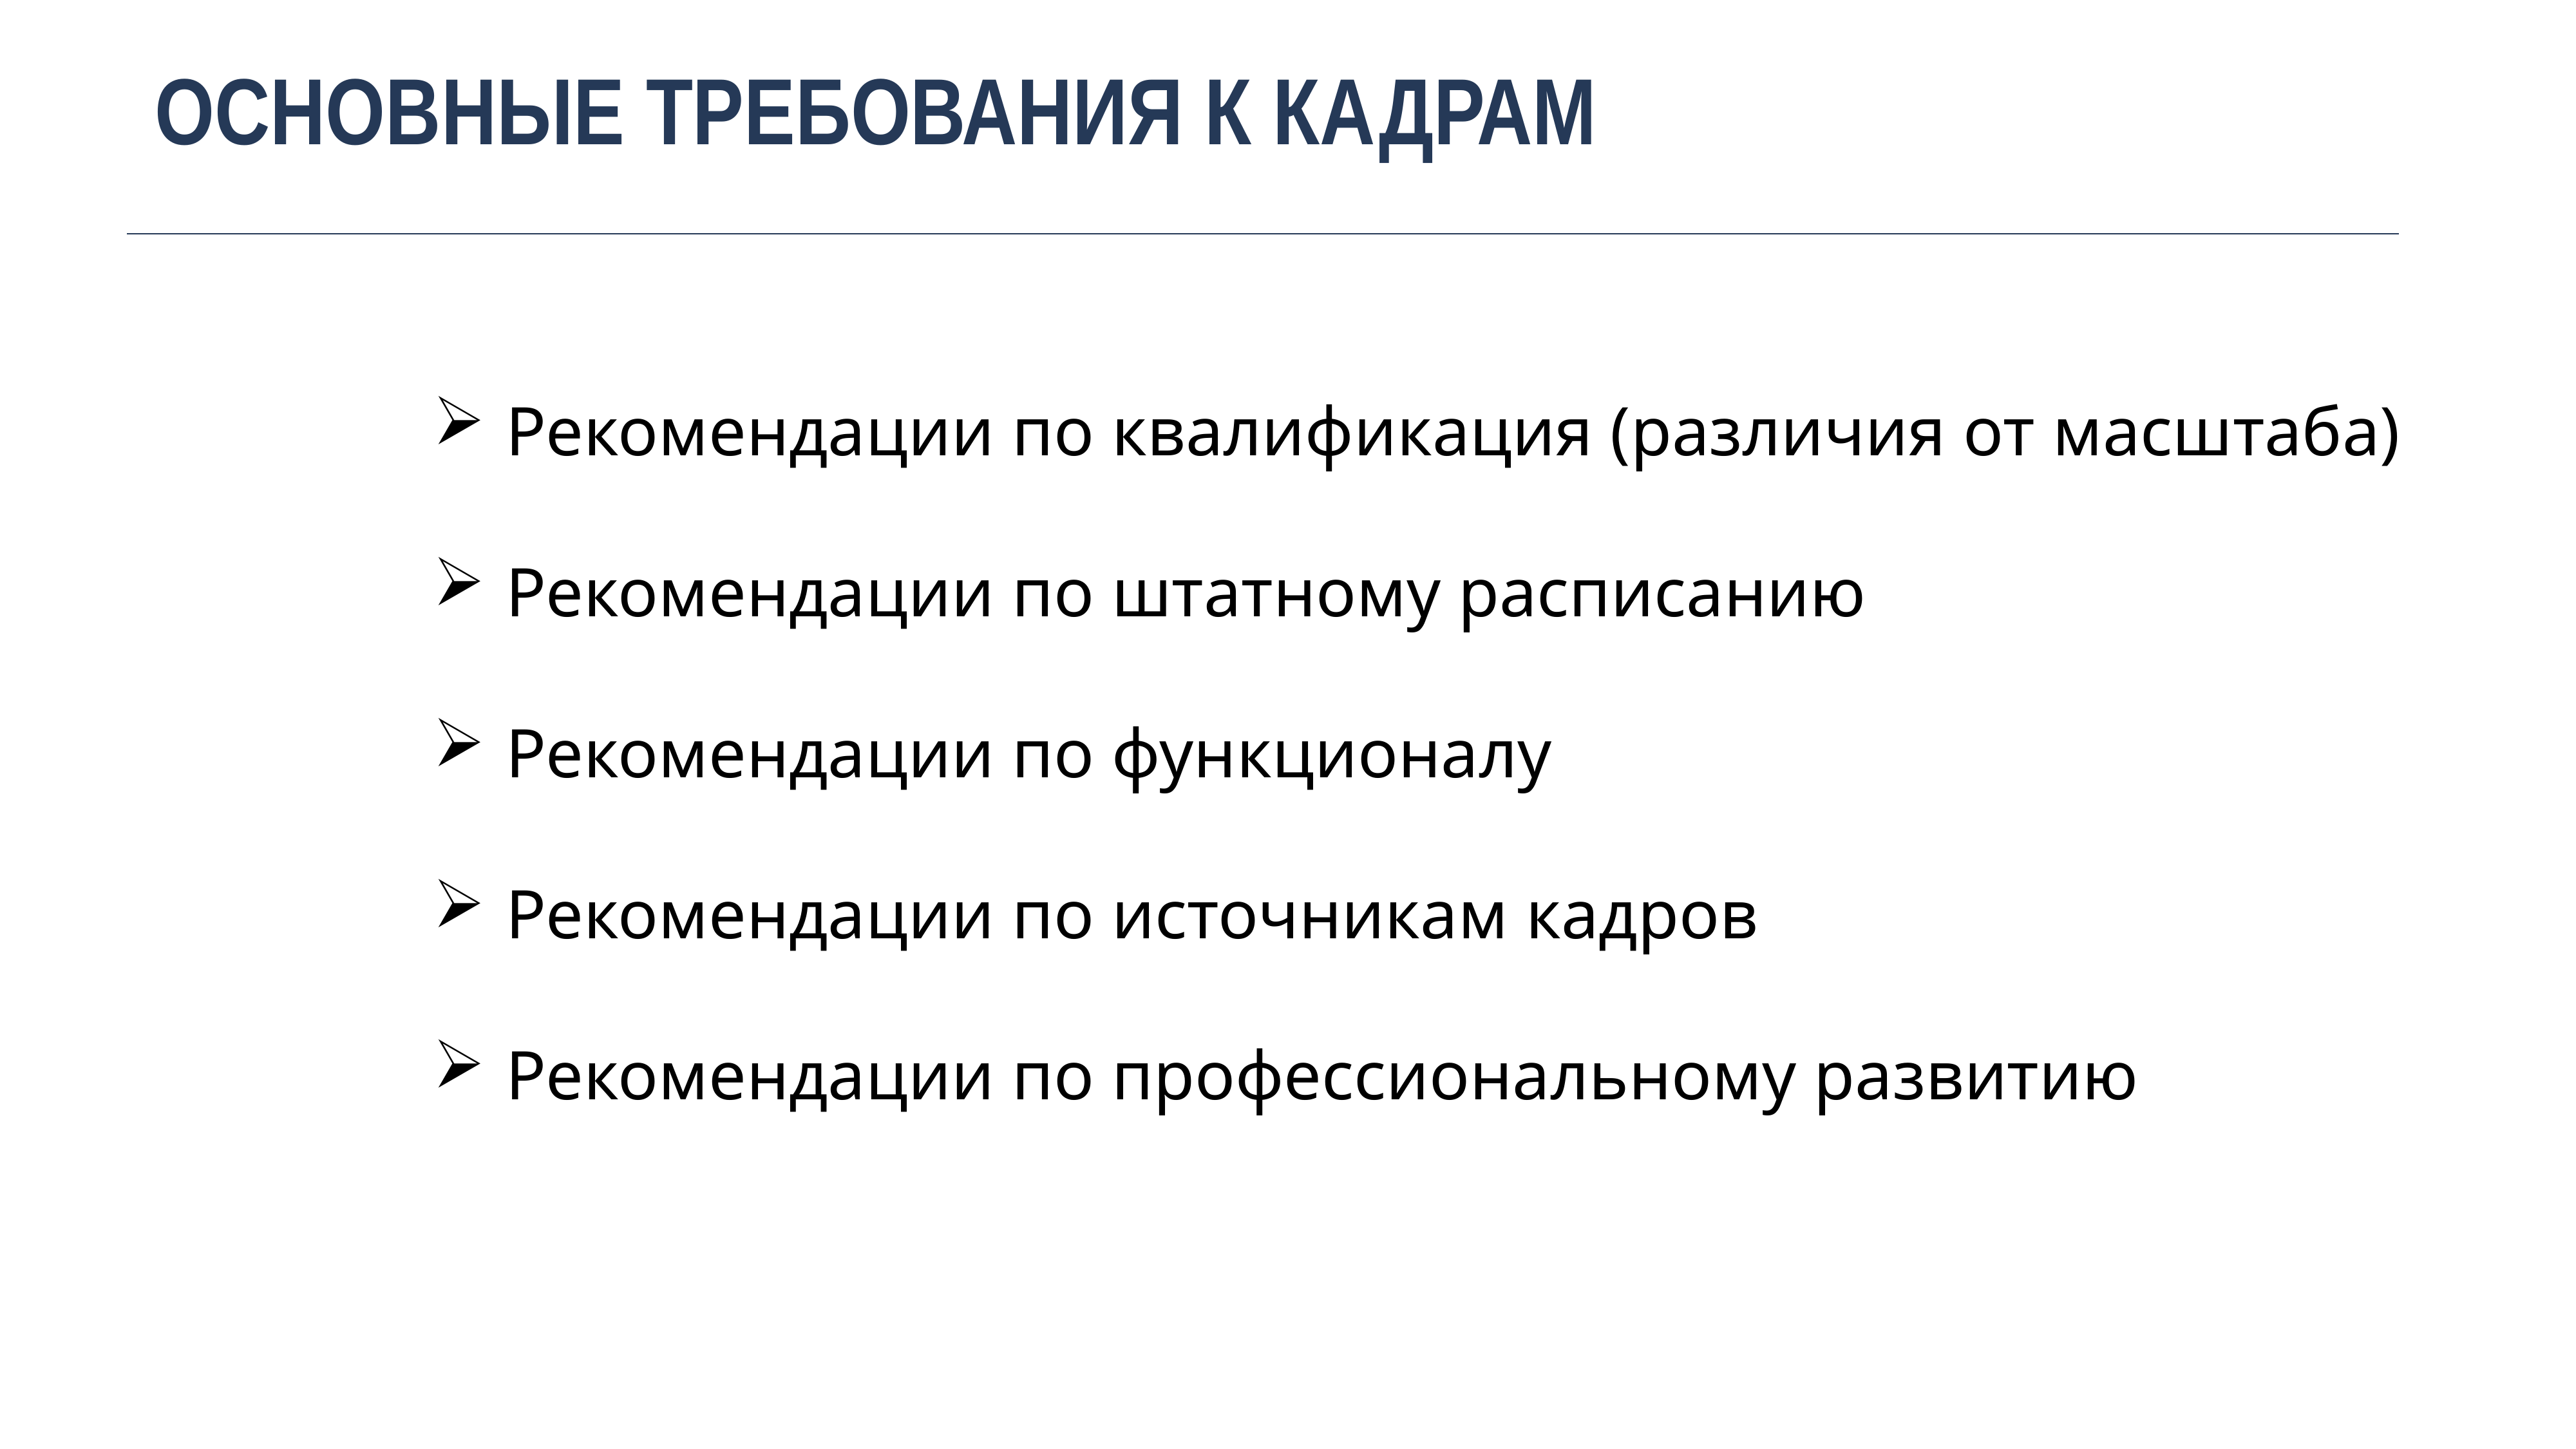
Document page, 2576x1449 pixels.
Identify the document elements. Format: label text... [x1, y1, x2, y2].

text_box Рекомендации по квалификация (различия от масштаба) Рекомендации по штатному расписанию Рекомендации по функционалу Рекомендации по источникам кадров Рекомендации по профессиональному развитию [425, 381, 2409, 1201]
text_box Основные требования к кадрам [147, 43, 2576, 288]
